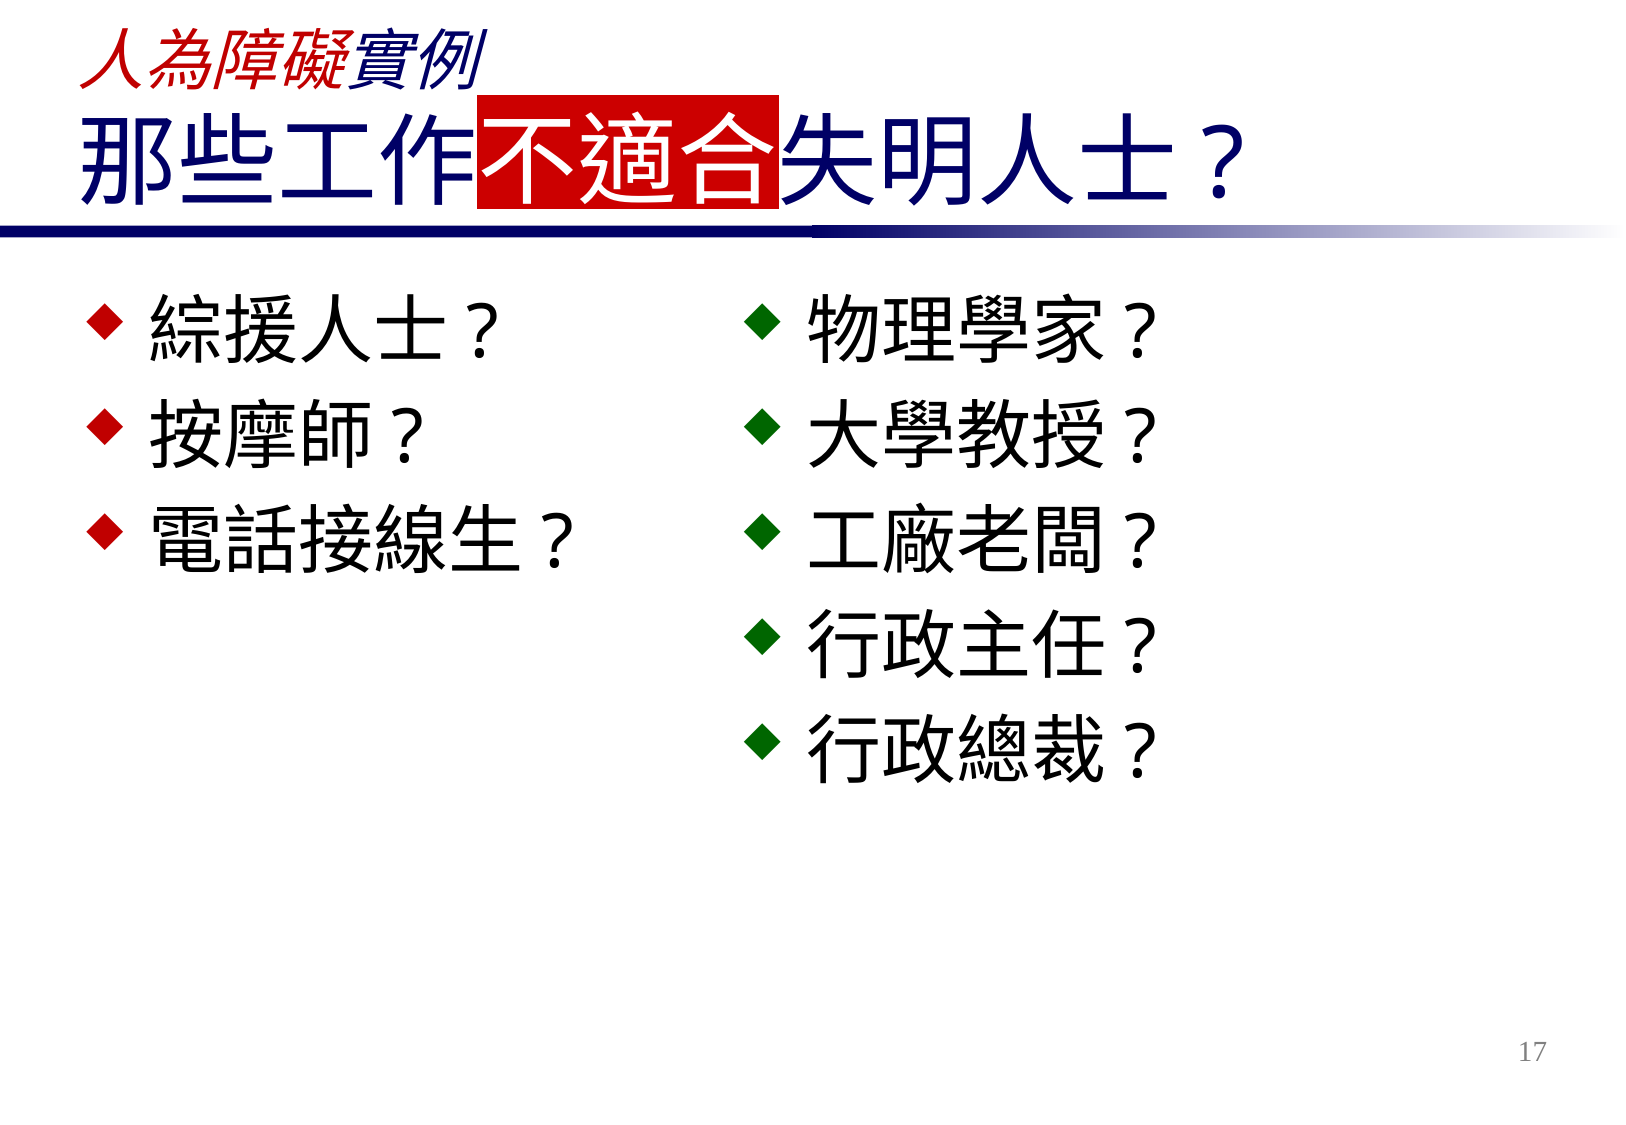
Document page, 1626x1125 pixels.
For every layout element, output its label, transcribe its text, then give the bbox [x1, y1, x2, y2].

slide_number 17 [1223, 1012, 1563, 1088]
text_box 綜援人士? 按摩師? 電話接線生? [67, 275, 706, 1063]
text_box 不適合 [477, 95, 778, 209]
text_box 物理學家? 大學教授? 工廠老闆? 行政主任? 行政總裁? [724, 274, 1563, 950]
title 人為障礙實例 那些工作不適合失明人士? [62, 43, 1563, 225]
